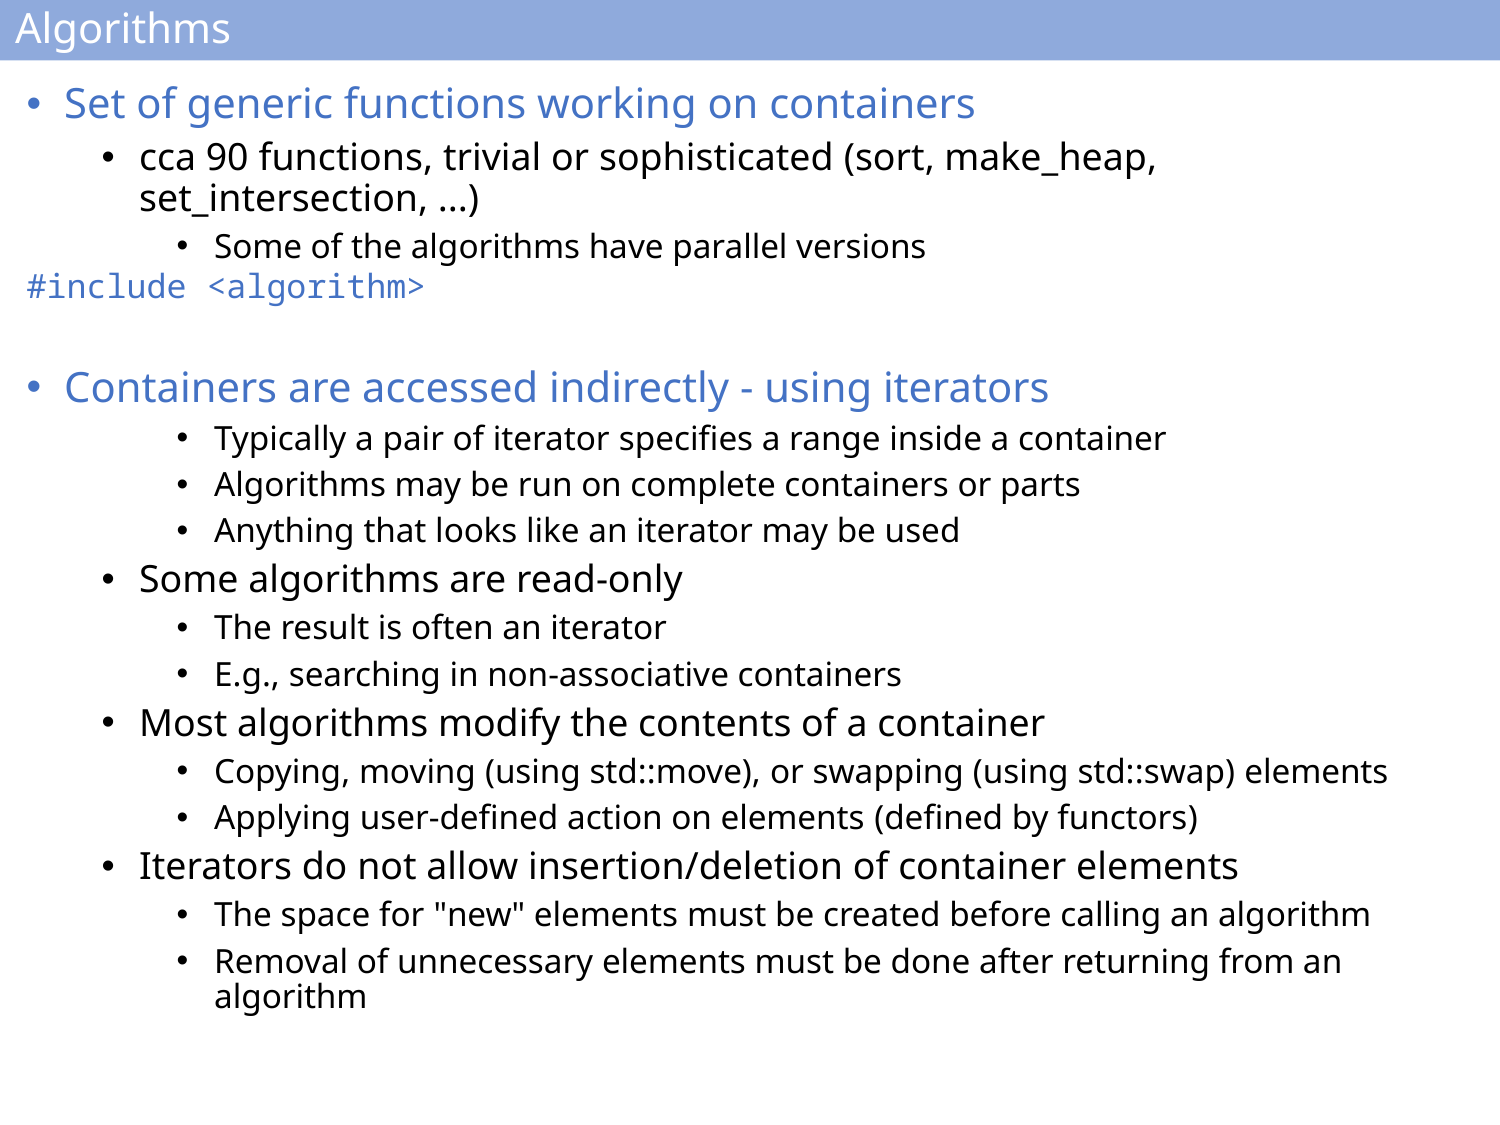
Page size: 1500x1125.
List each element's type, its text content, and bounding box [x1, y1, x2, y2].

list Set of generic functions working on containers cca 90 functions, trivial or sophisticated (sort, make_heap, set_intersection, ...) Some of the algorithms have parallel versions #include <algorithm> Containers are accessed indirectly - using iterators Typically a pair of iterator specifies a range inside a container Algorithms may be run on complete containers or parts Anything that looks like an iterator may be used Some algorithms are read-only The result is often an iterator E.g., searching in non-associative containers Most algorithms modify the contents of a container Copying, moving (using std::move), or swapping (using std::swap) elements Applying user-defined action on elements (defined by functors) Iterators do not allow insertion/deletion of container elements The space for "new" elements must be created before calling an algorithm Removal of unnecessary elements must be done after returning from an algorithm [11, 75, 1489, 1050]
title Algorithms [0, 0, 1500, 61]
